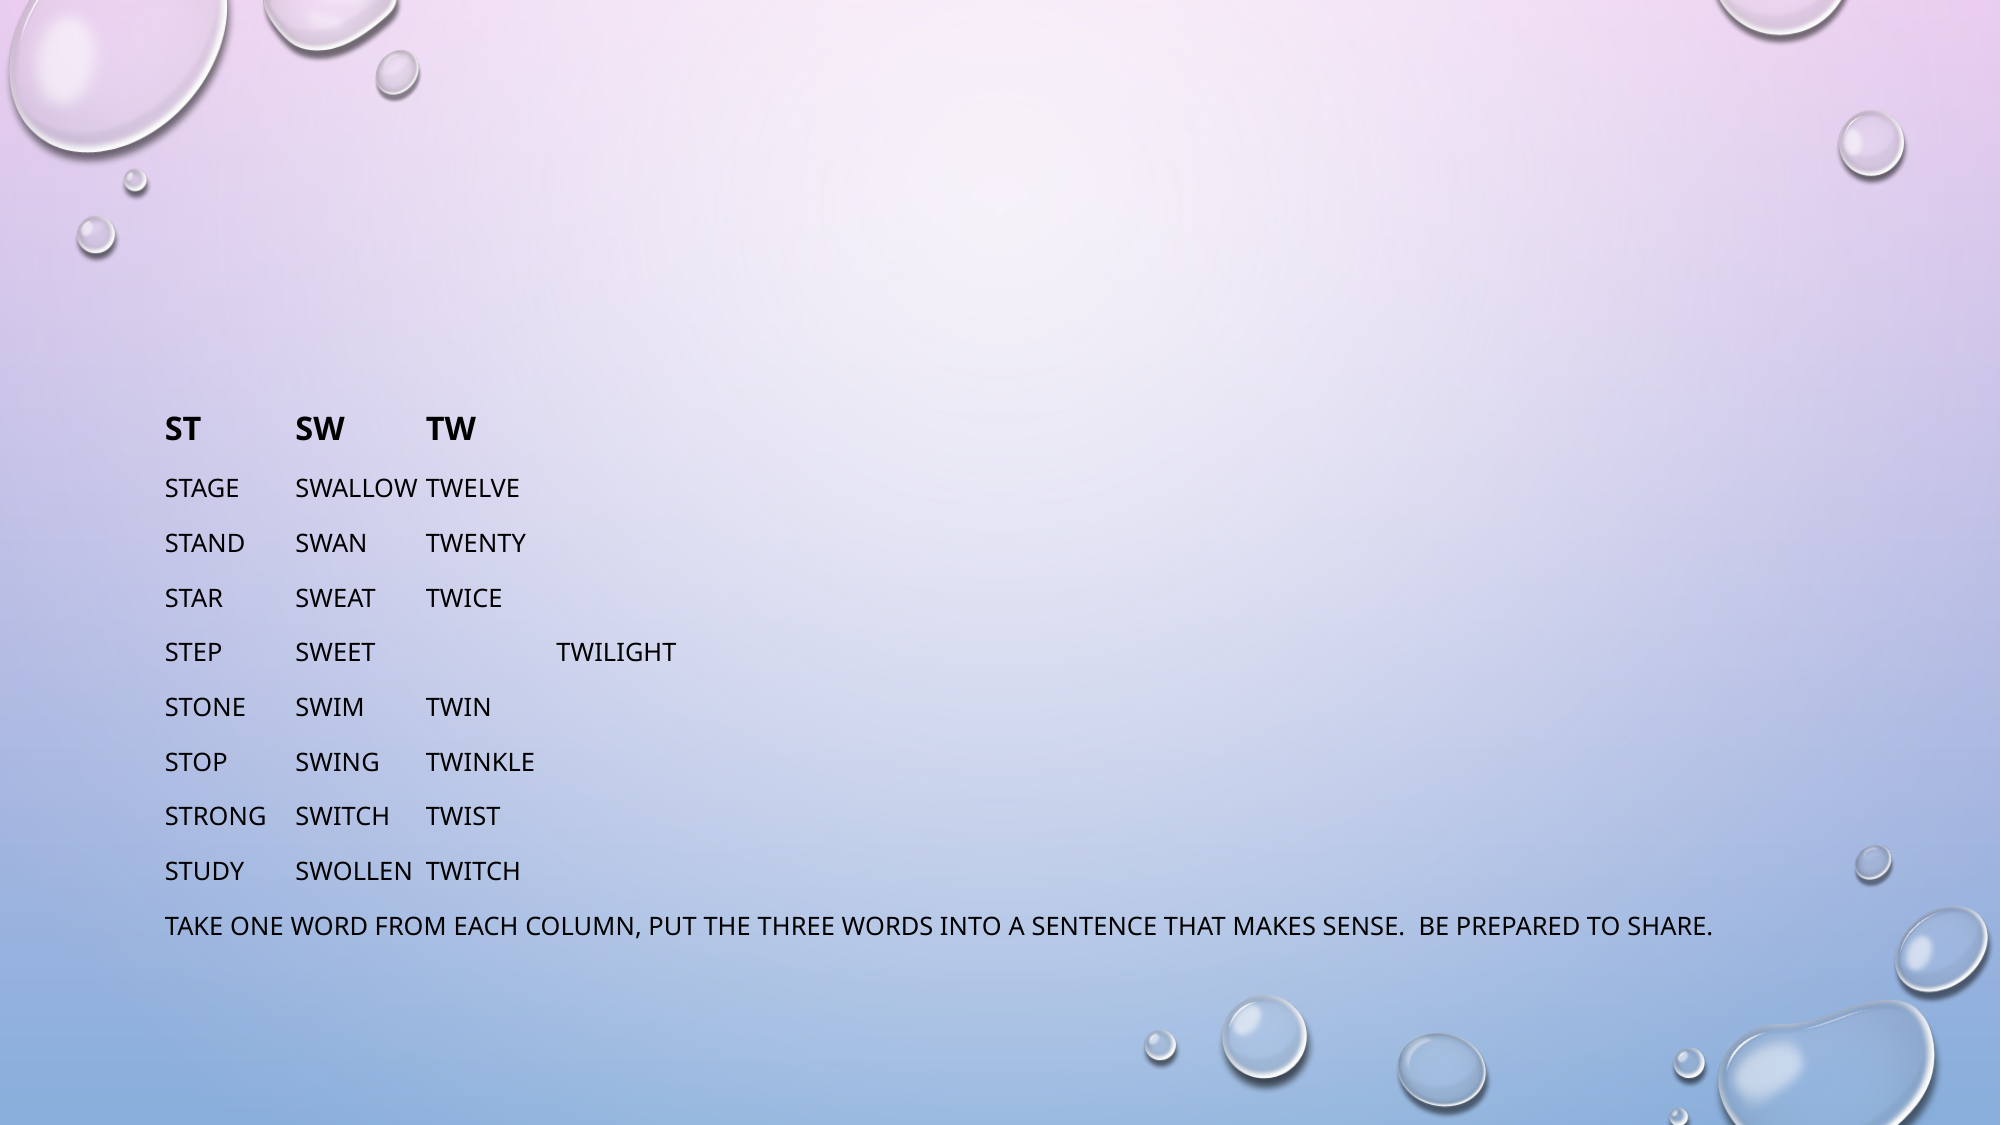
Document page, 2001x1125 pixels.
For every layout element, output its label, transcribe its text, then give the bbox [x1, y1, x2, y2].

list st sw tw stage swallow twelve stand swan twenty star sweat twice step sweet twilight stone swim twin stop swing twinkle strong switch twist study swollen twitch Take one word from each column, put the three words into a sentence that makes sense. Be prepared to share. [149, 388, 1850, 950]
picture [0, 0, 2000, 1125]
